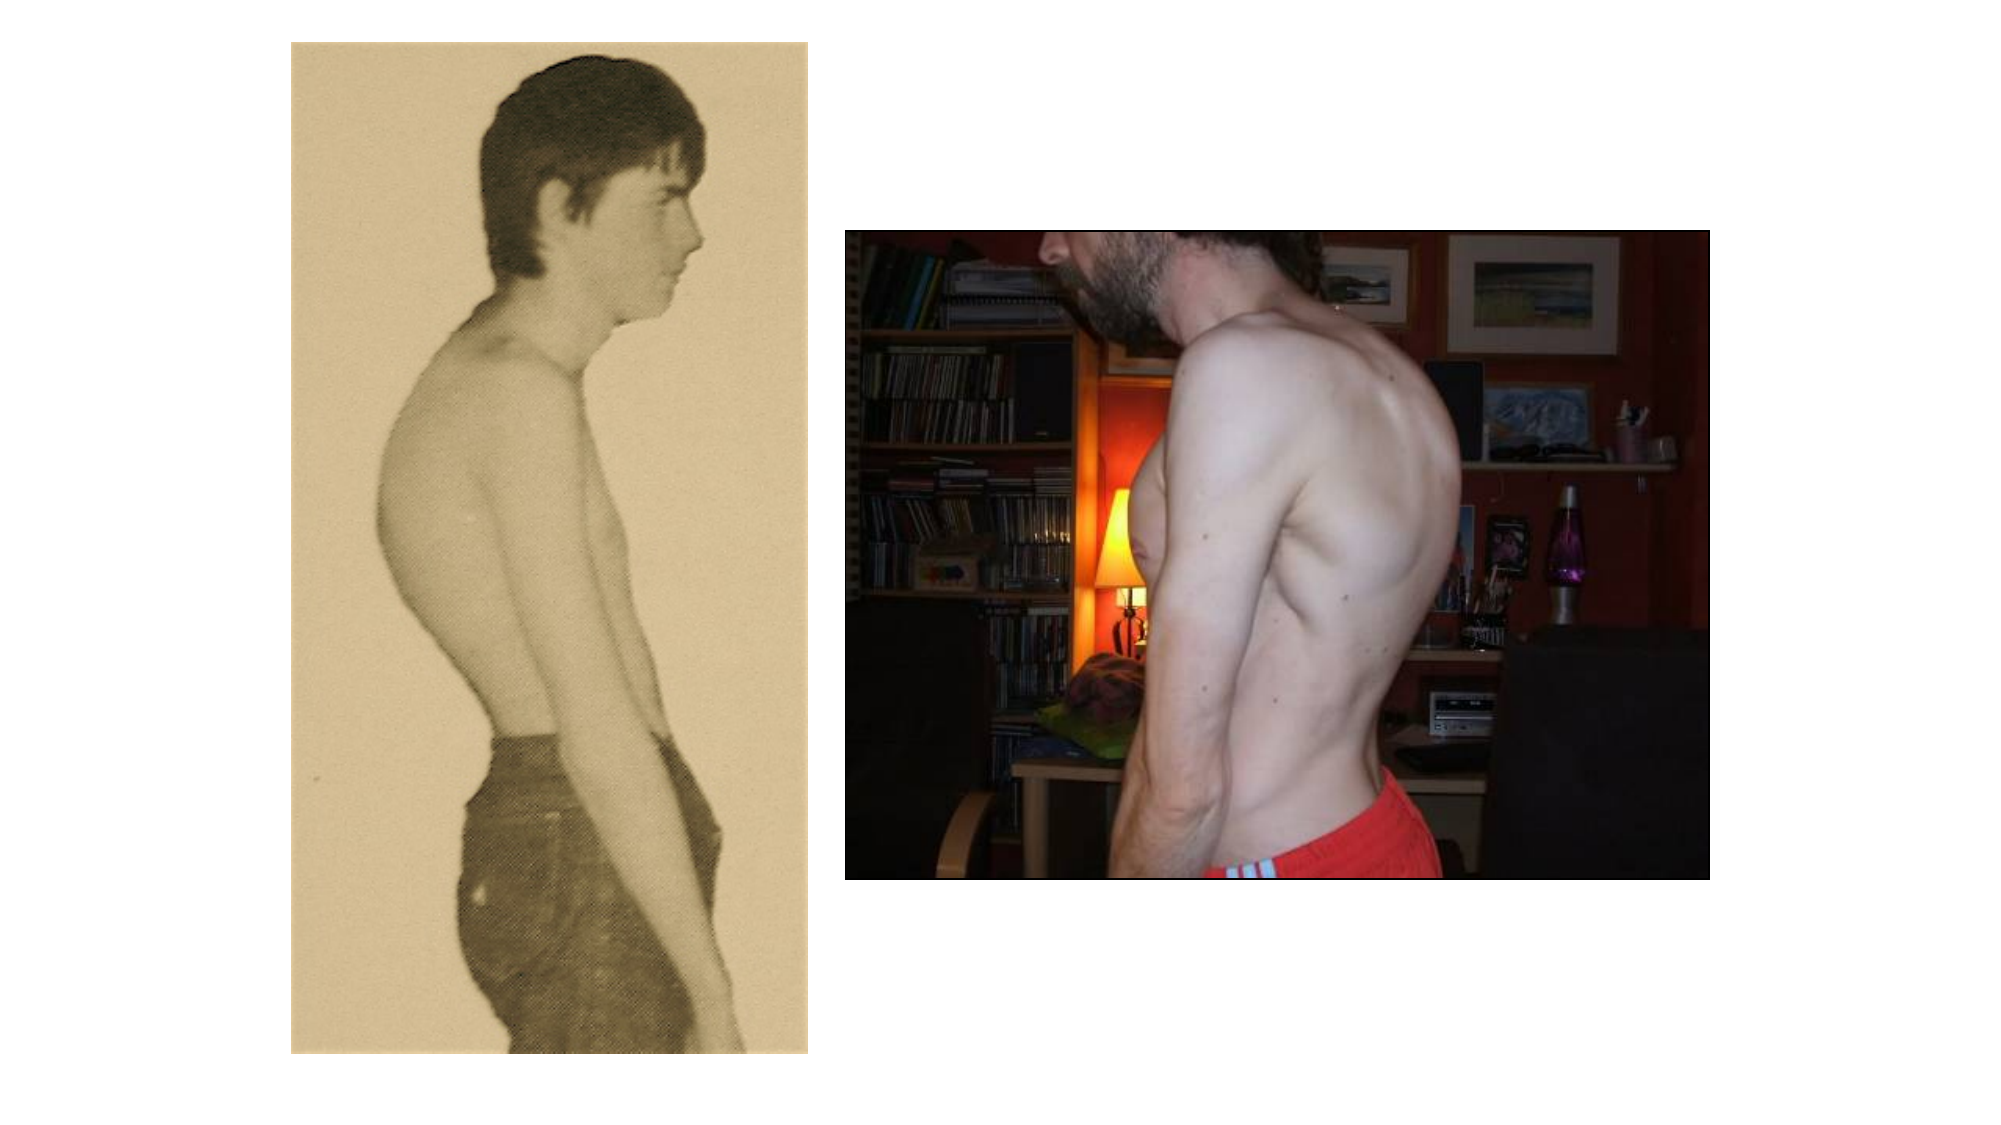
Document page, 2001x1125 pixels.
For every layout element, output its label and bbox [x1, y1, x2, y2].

picture [291, 42, 808, 1054]
picture [846, 231, 1709, 879]
